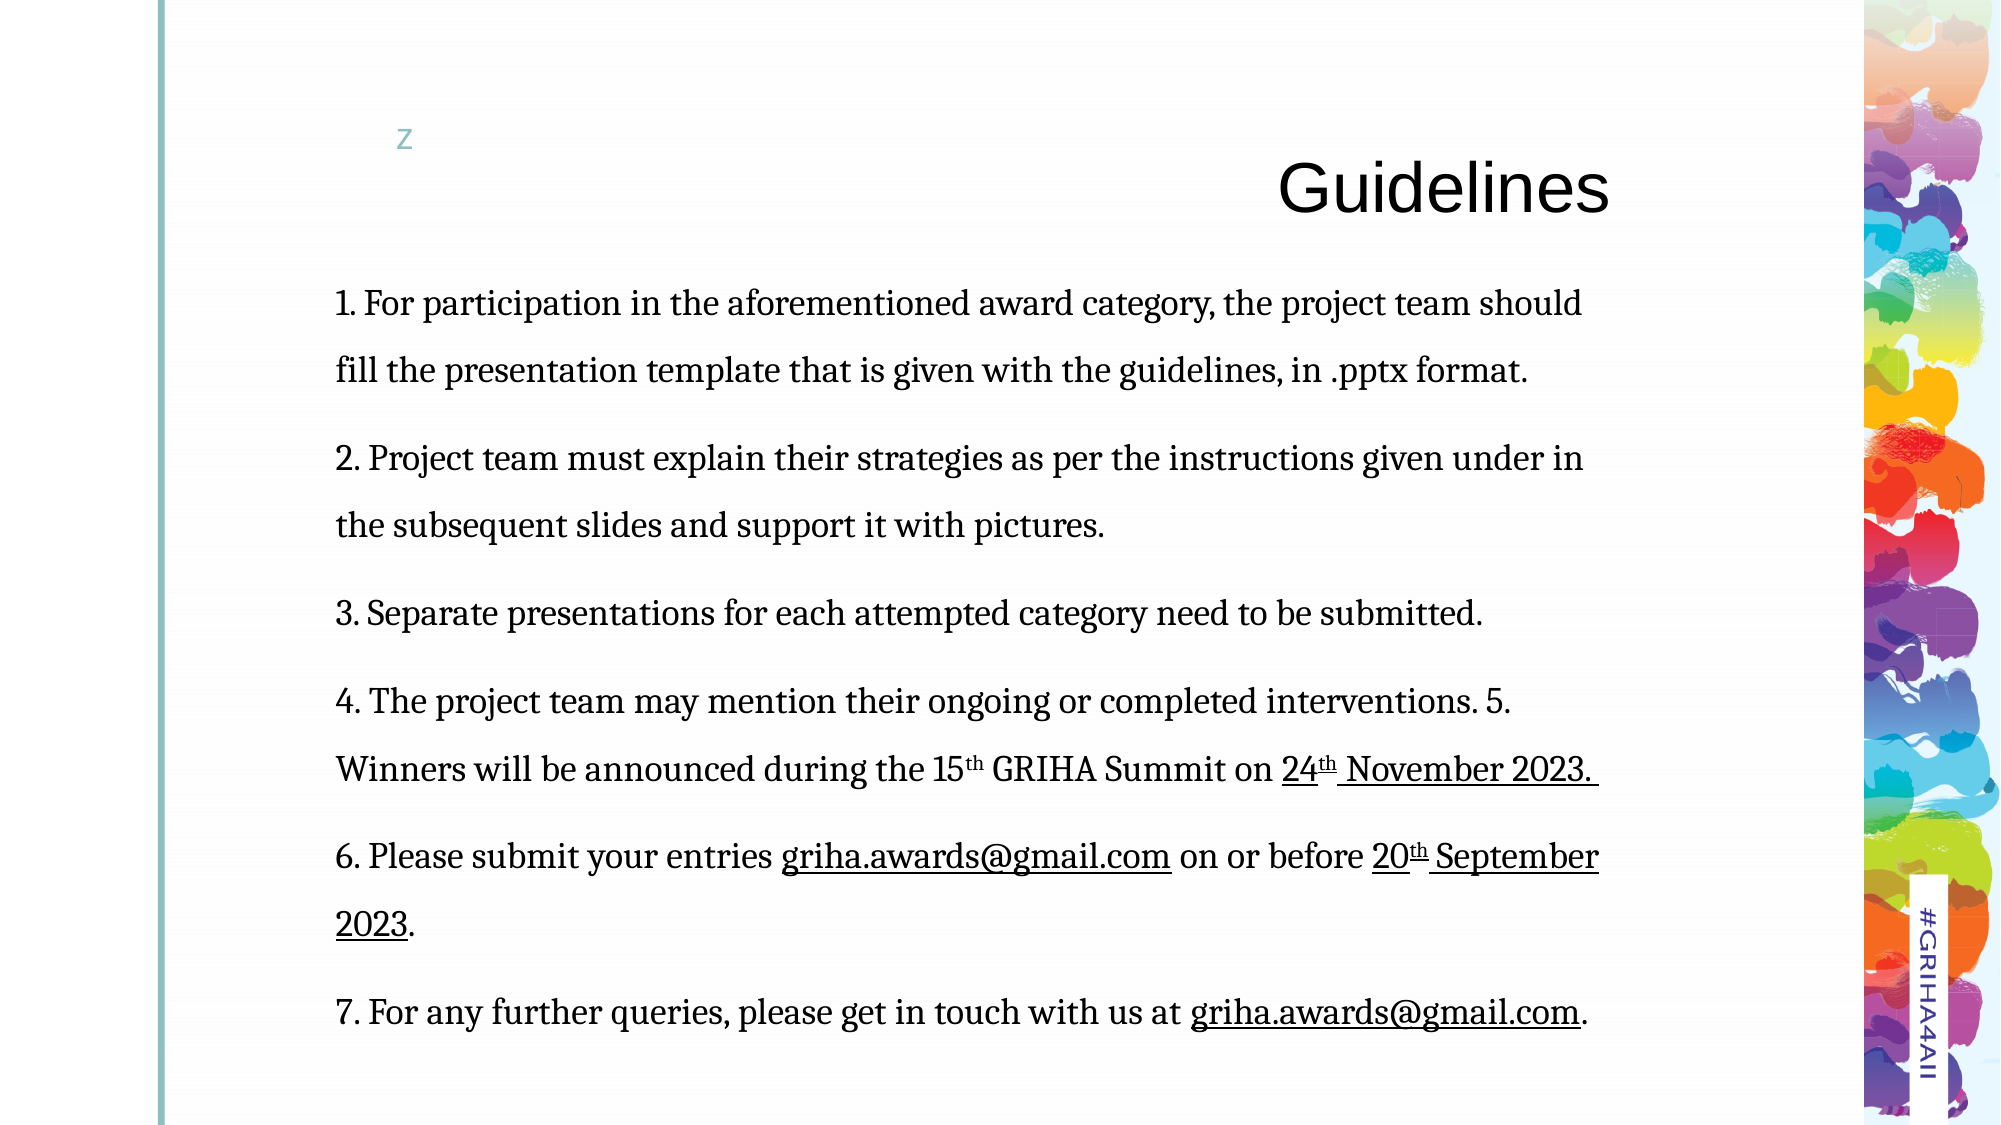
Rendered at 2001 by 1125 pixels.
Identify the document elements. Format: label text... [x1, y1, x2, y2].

list 1. For participation in the aforementioned award category, the project team should fill the presentation template that is given with the guidelines, in .pptx format. 2. Project team must explain their strategies as per the instructions given under in the subsequent slides and support it with pictures. 3. Separate presentations for each attempted category need to be submitted. 4. The project team may mention their ongoing or completed interventions. 5. Winners will be announced during the 15th GRIHA Summit on 24th November 2023. 6. Please submit your entries griha.awards@gmail.com on or before 20th September 2023. 7. For any further queries, please get in touch with us at griha.awards@gmail.com. [320, 247, 1627, 1055]
title Guidelines [320, 143, 1627, 247]
picture [1368, 0, 2001, 1124]
